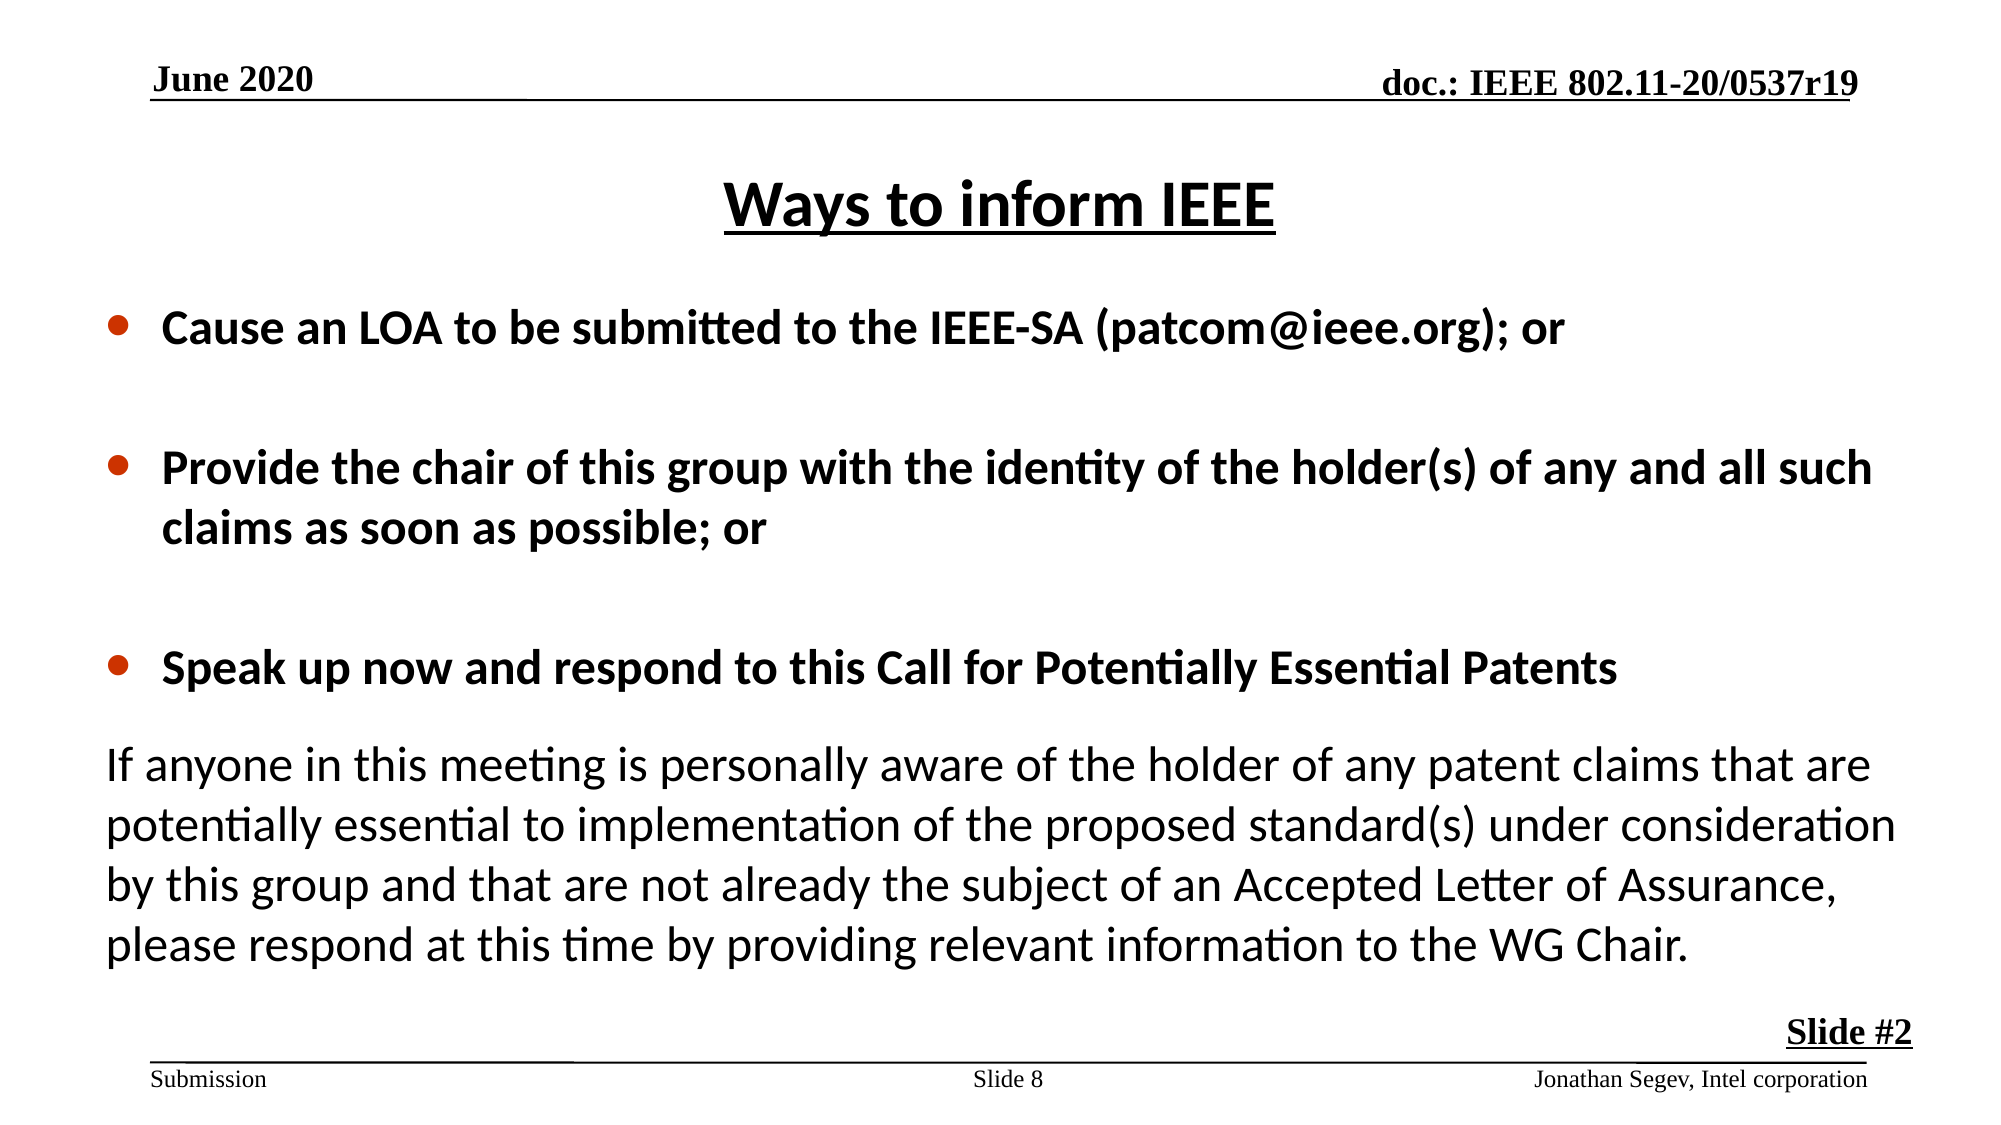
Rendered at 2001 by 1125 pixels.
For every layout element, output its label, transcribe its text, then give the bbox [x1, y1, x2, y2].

footer Jonathan Segev, Intel corporation [1171, 1061, 1869, 1093]
list Cause an LOA to be submitted to the IEEE-SA (patcom@ieee.org); or Provide the chair of this group with the identity of the holder(s) of any and all such claims as soon as possible; or Speak up now and respond to this Call for Potentially Essential Patents If anyone in this meeting is personally aware of the holder of any patent claims that are potentially essential to implementation of the proposed standard(s) under consideration by this group and that are not already the subject of an Accepted Letter of Assurance, please respond at this time by providing relevant information to the WG Chair. [90, 286, 1946, 1000]
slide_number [152, 54, 563, 100]
text_box Slide #2 [1771, 999, 1928, 1060]
slide_number Slide 8 [950, 1061, 1067, 1123]
title Ways to inform IEEE [149, 112, 1850, 286]
